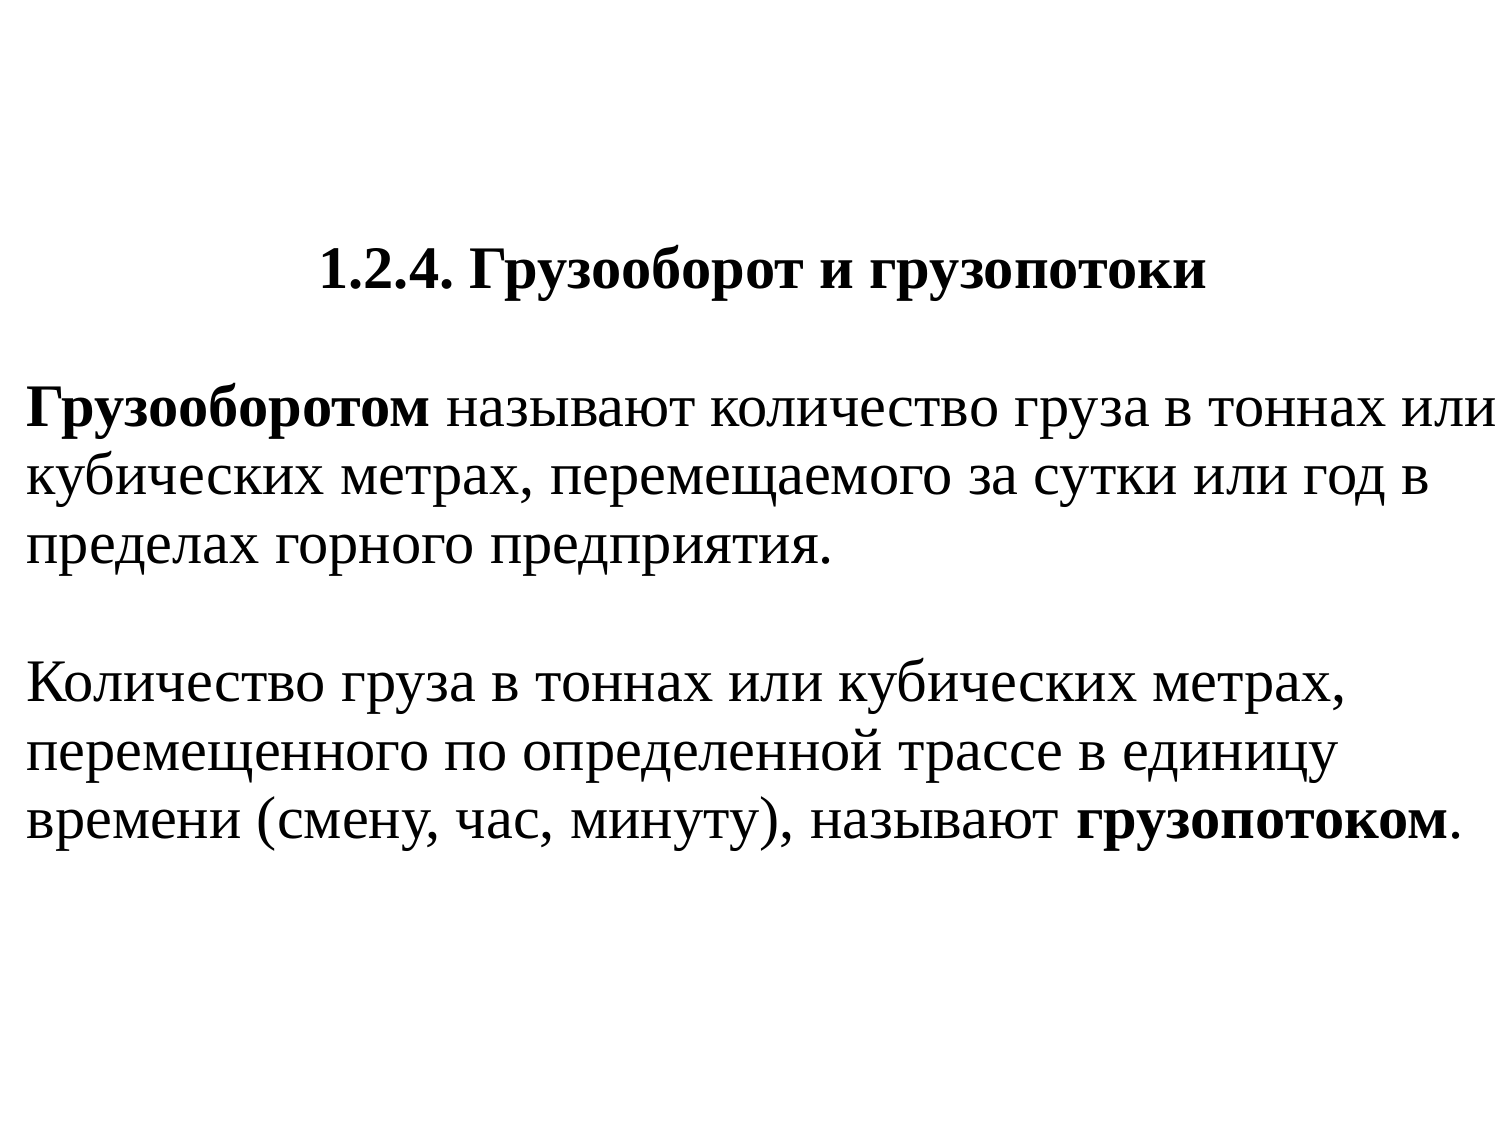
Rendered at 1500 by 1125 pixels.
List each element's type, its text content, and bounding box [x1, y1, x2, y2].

text_box 1.2.4. Грузооборот и грузопотоки Грузооборотом называют количество груза в тоннах или кубических метрах, перемещаемого за сутки или год в пределах горного предприятия. Количество груза в тоннах или кубических метрах, перемещенного по определенной трассе в единицу времени (смену, час, минуту), называют грузопотоком. [26, 26, 1500, 1125]
